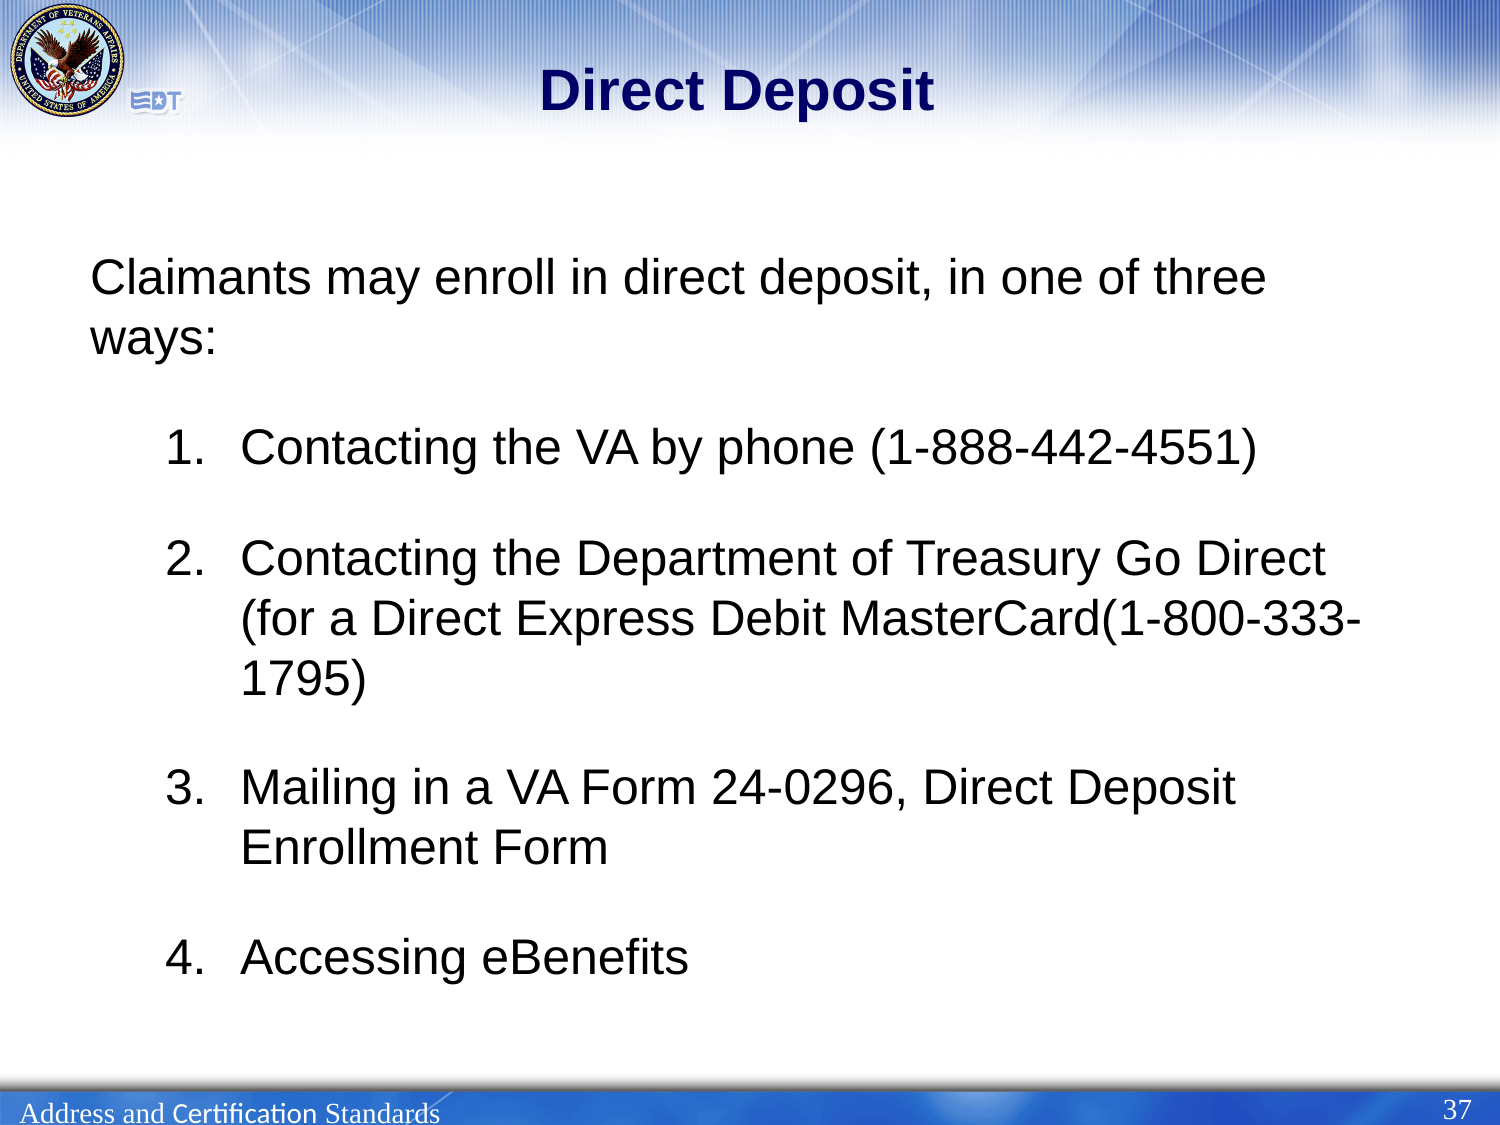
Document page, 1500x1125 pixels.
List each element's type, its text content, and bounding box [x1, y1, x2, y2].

picture [0, 0, 1500, 1125]
footer Address and Certification Standards [4, 1087, 706, 1125]
slide_number 37 [1137, 1083, 1488, 1125]
list Claimants may enroll in direct deposit, in one of three ways: Contacting the VA by phone (1-888-442-4551) Contacting the Department of Treasury Go Direct (for a Direct Express Debit MasterCard(1-800-333-1795) Mailing in a VA Form 24-0296, Direct Deposit Enrollment Form Accessing eBenefits [75, 237, 1425, 980]
title Direct Deposit [0, 0, 1475, 175]
